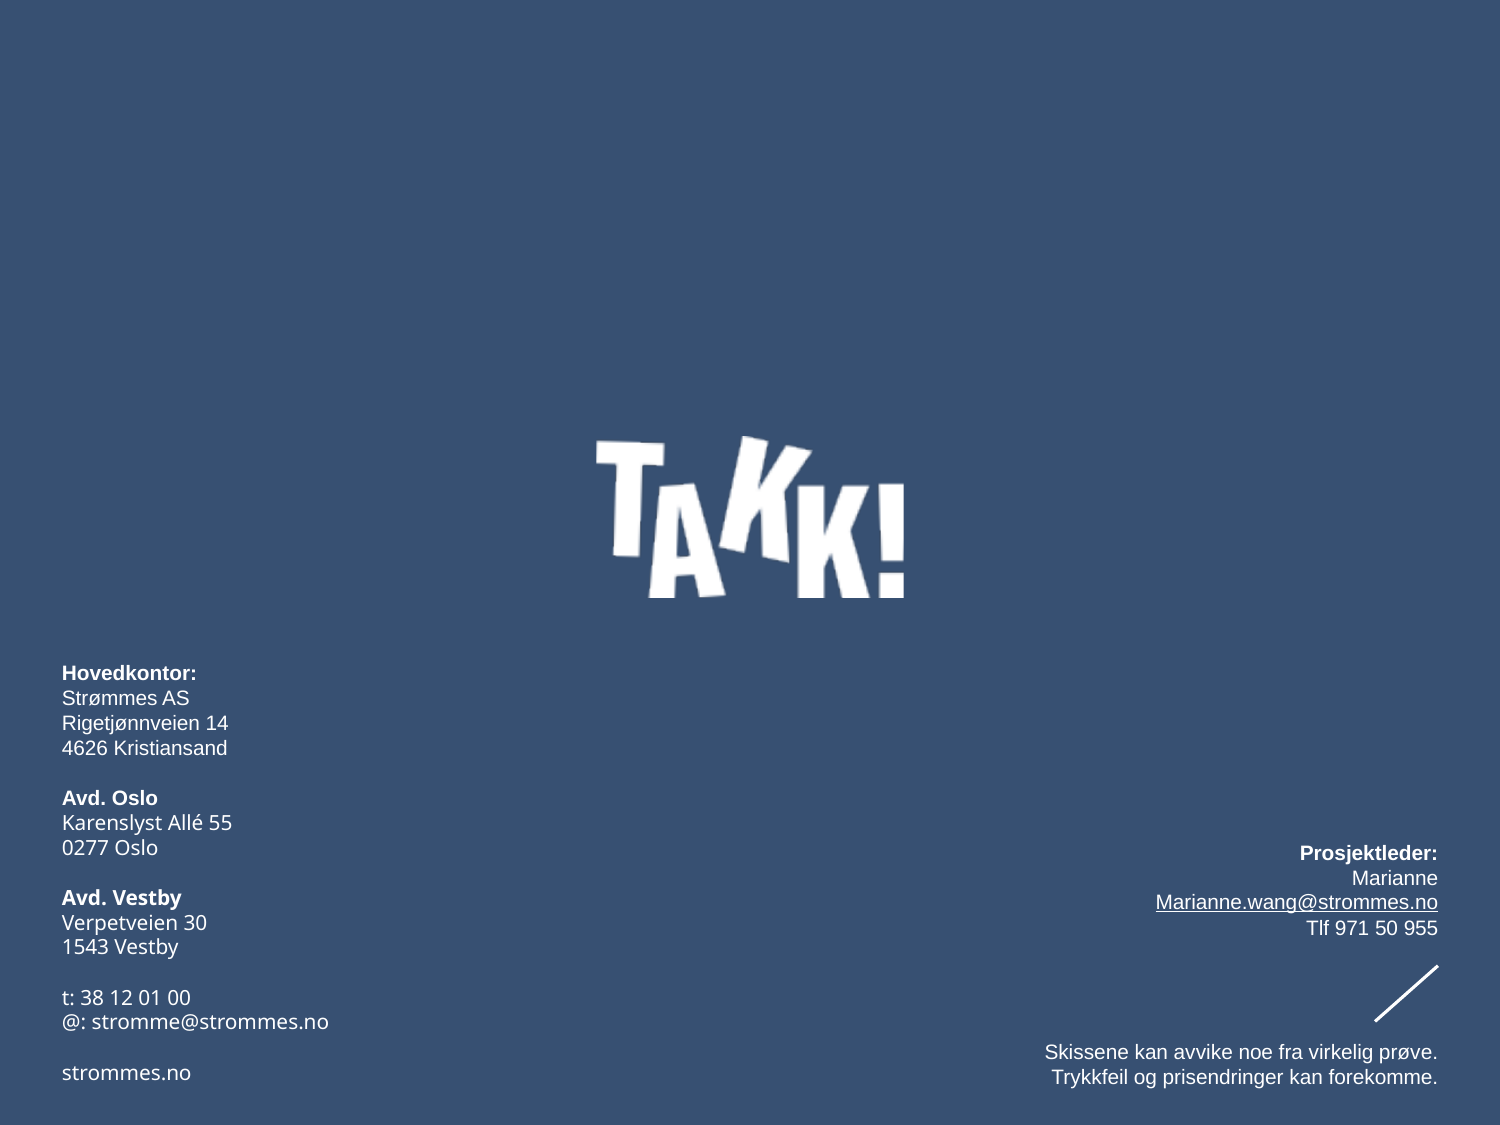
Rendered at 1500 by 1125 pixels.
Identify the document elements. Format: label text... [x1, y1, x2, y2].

text_box Prosjektleder: Marianne Marianne.wang@strommes.no Tlf 971 50 955 Skissene kan avvike noe fra virkelig prøve. Trykkfeil og prisendringer kan forekomme. [1008, 831, 1453, 1097]
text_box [1375, 965, 1438, 1022]
picture [596, 436, 904, 598]
text_box Hovedkontor: Strømmes AS Rigetjønnveien 14 4626 Kristiansand Avd. Oslo Karenslyst Allé 55 0277 Oslo Avd. Vestby Verpetveien 30 1543 Vestby t: 38 12 01 00 @: stromme@strommes.no strommes.no [47, 652, 472, 1092]
